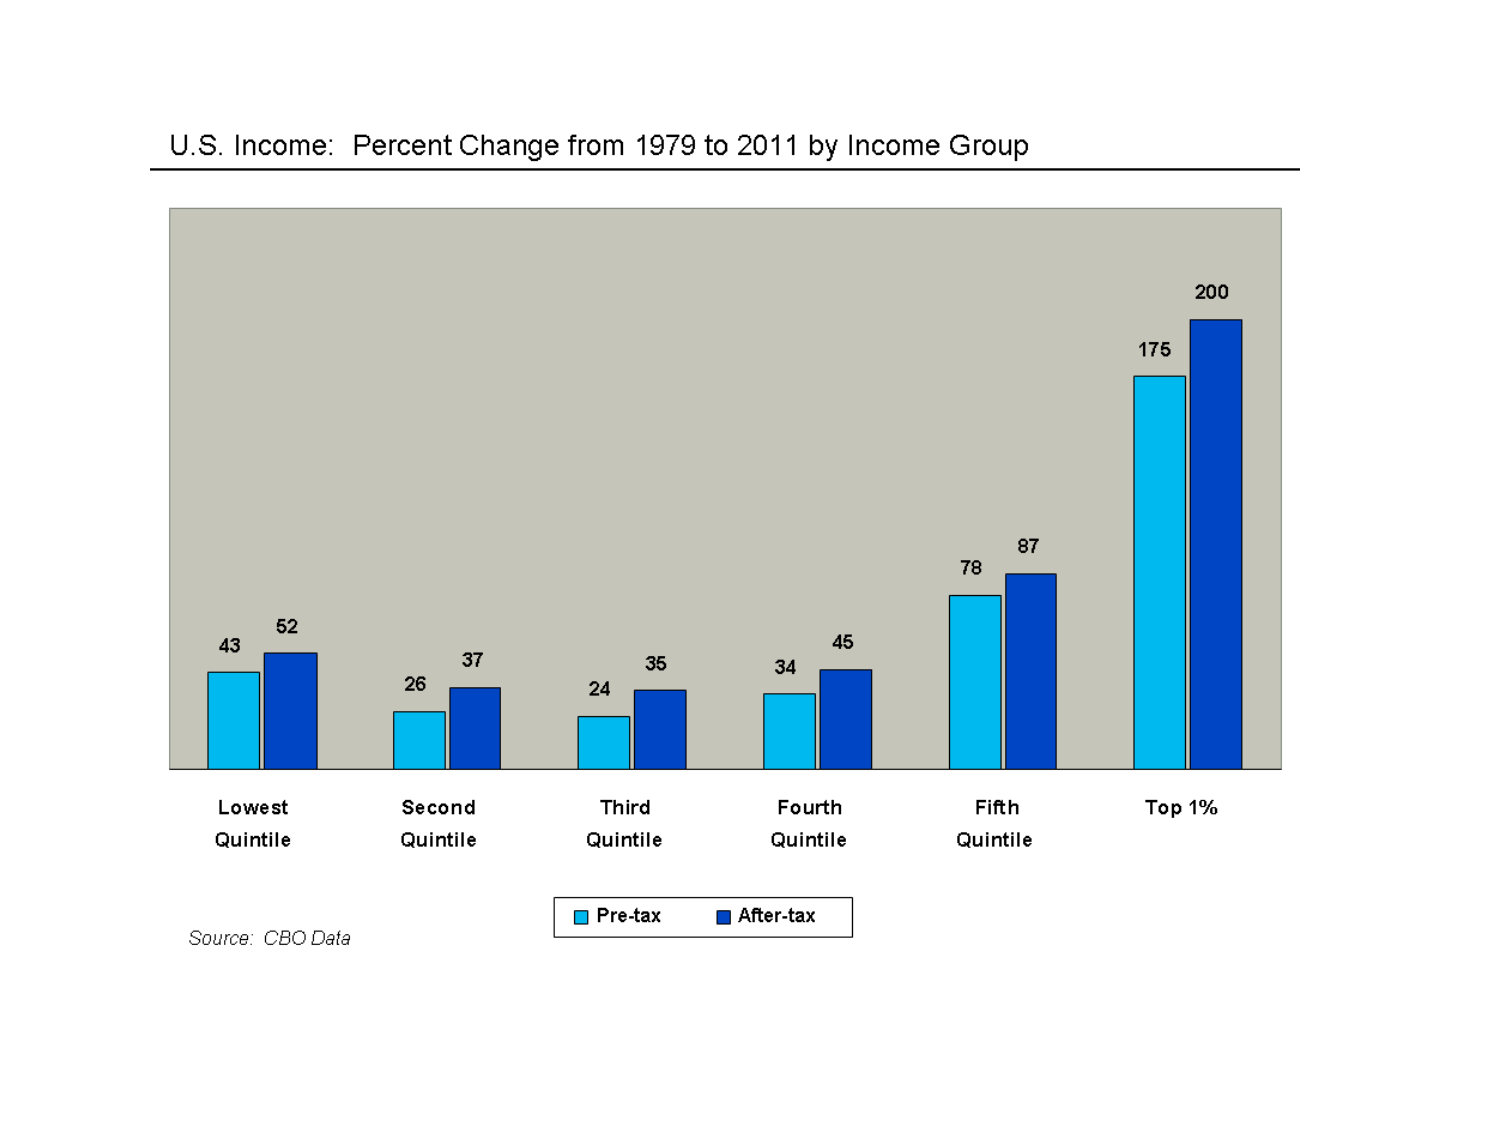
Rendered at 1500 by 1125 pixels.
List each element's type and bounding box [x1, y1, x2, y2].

picture [149, 112, 1301, 976]
